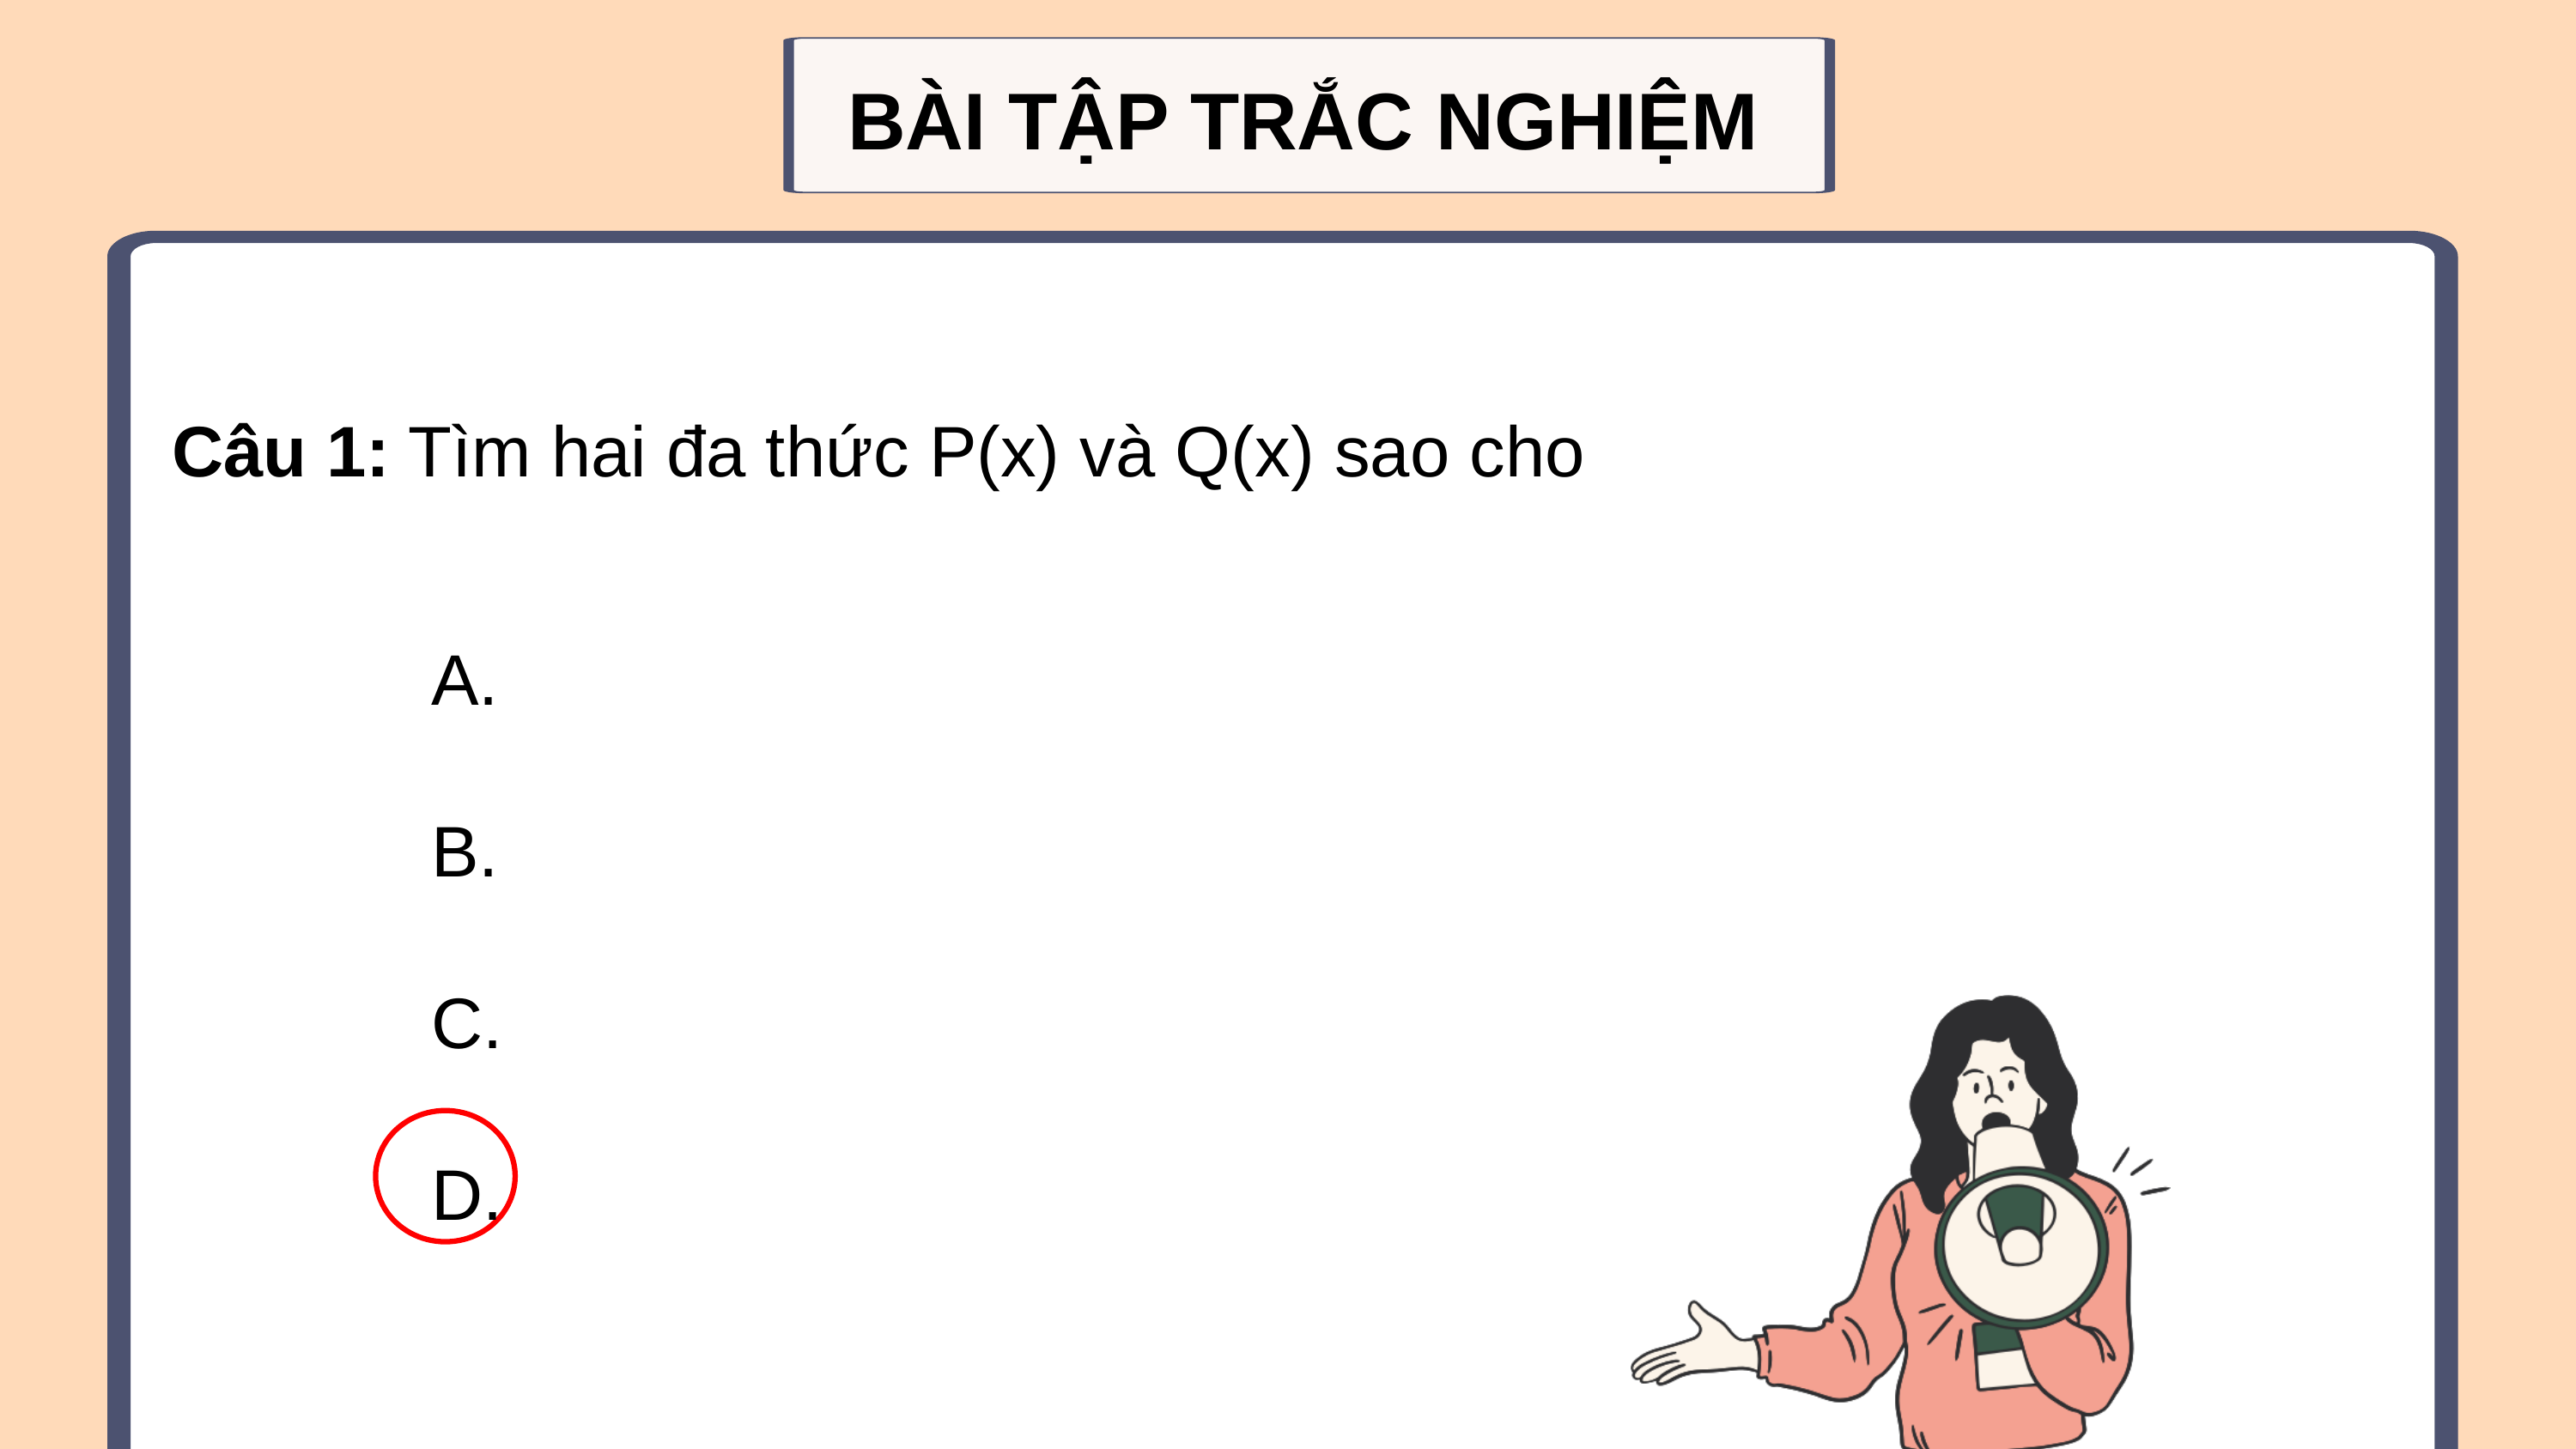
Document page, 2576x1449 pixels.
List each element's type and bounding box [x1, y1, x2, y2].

text_box [106, 230, 2458, 1449]
text_box [783, 37, 1846, 194]
picture [1631, 995, 2171, 1449]
